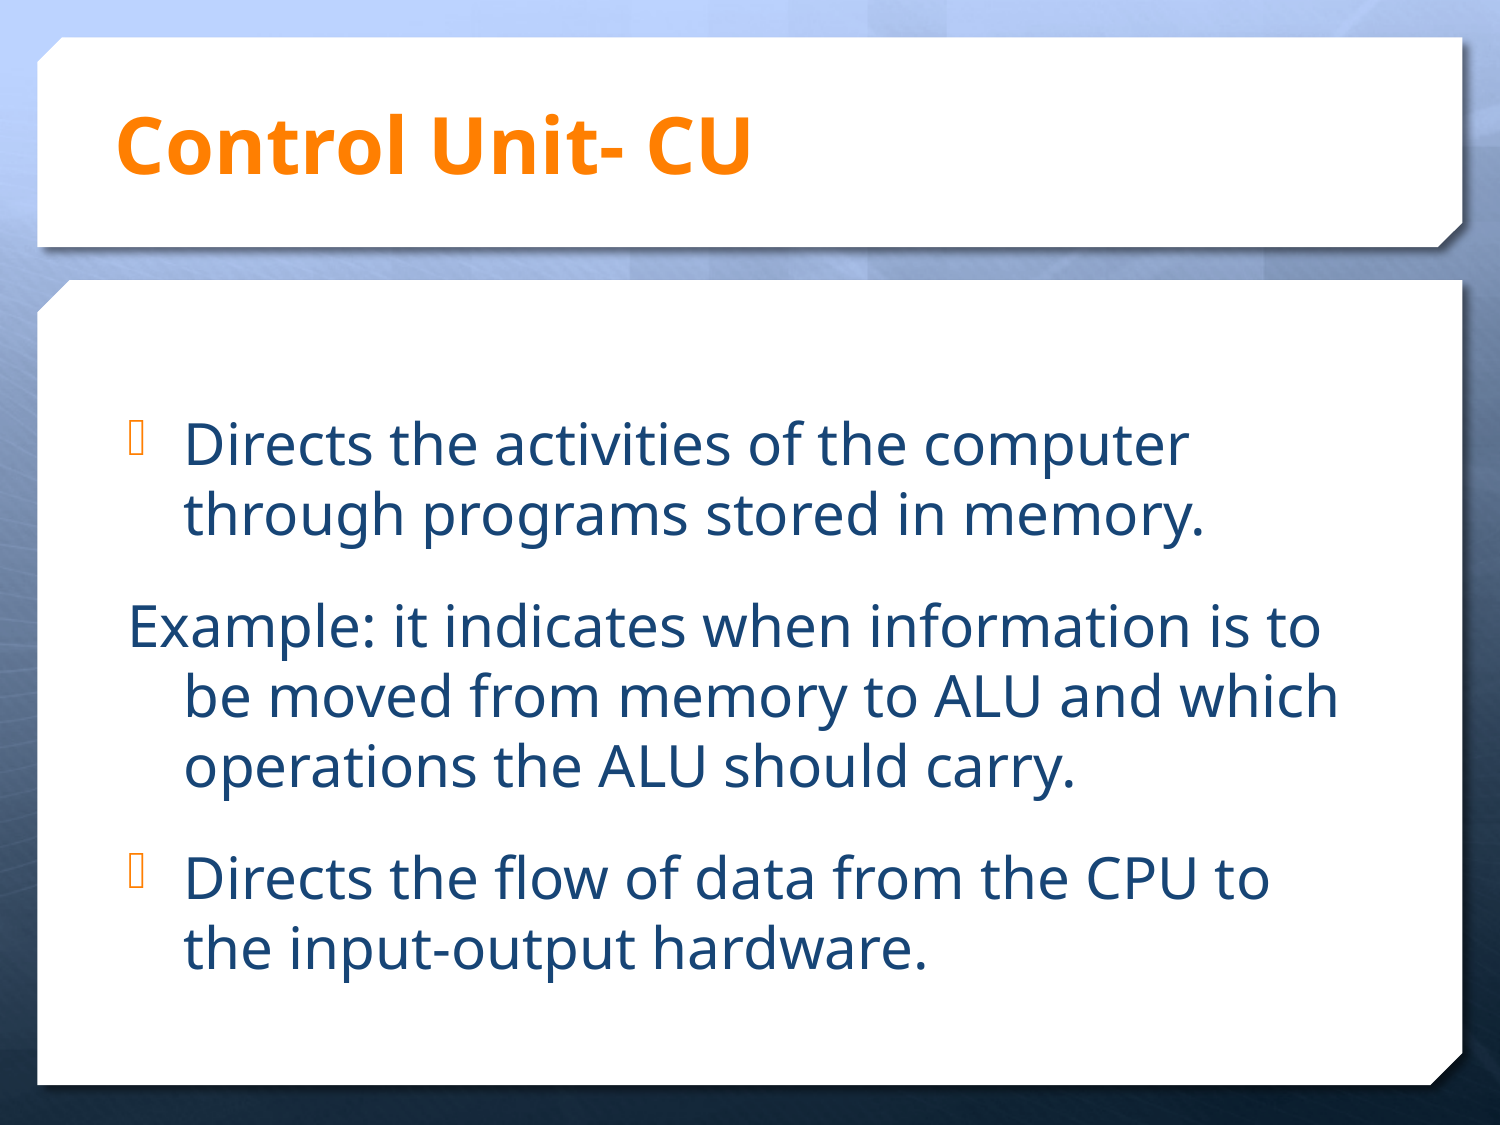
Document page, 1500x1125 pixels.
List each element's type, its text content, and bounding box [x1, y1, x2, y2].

list Directs the activities of the computer through programs stored in memory. Example: it indicates when information is to be moved from memory to ALU and which operations the ALU should carry. Directs the flow of data from the CPU to the input-output hardware. [112, 399, 1388, 1000]
title Control Unit- CU [99, 0, 1388, 198]
